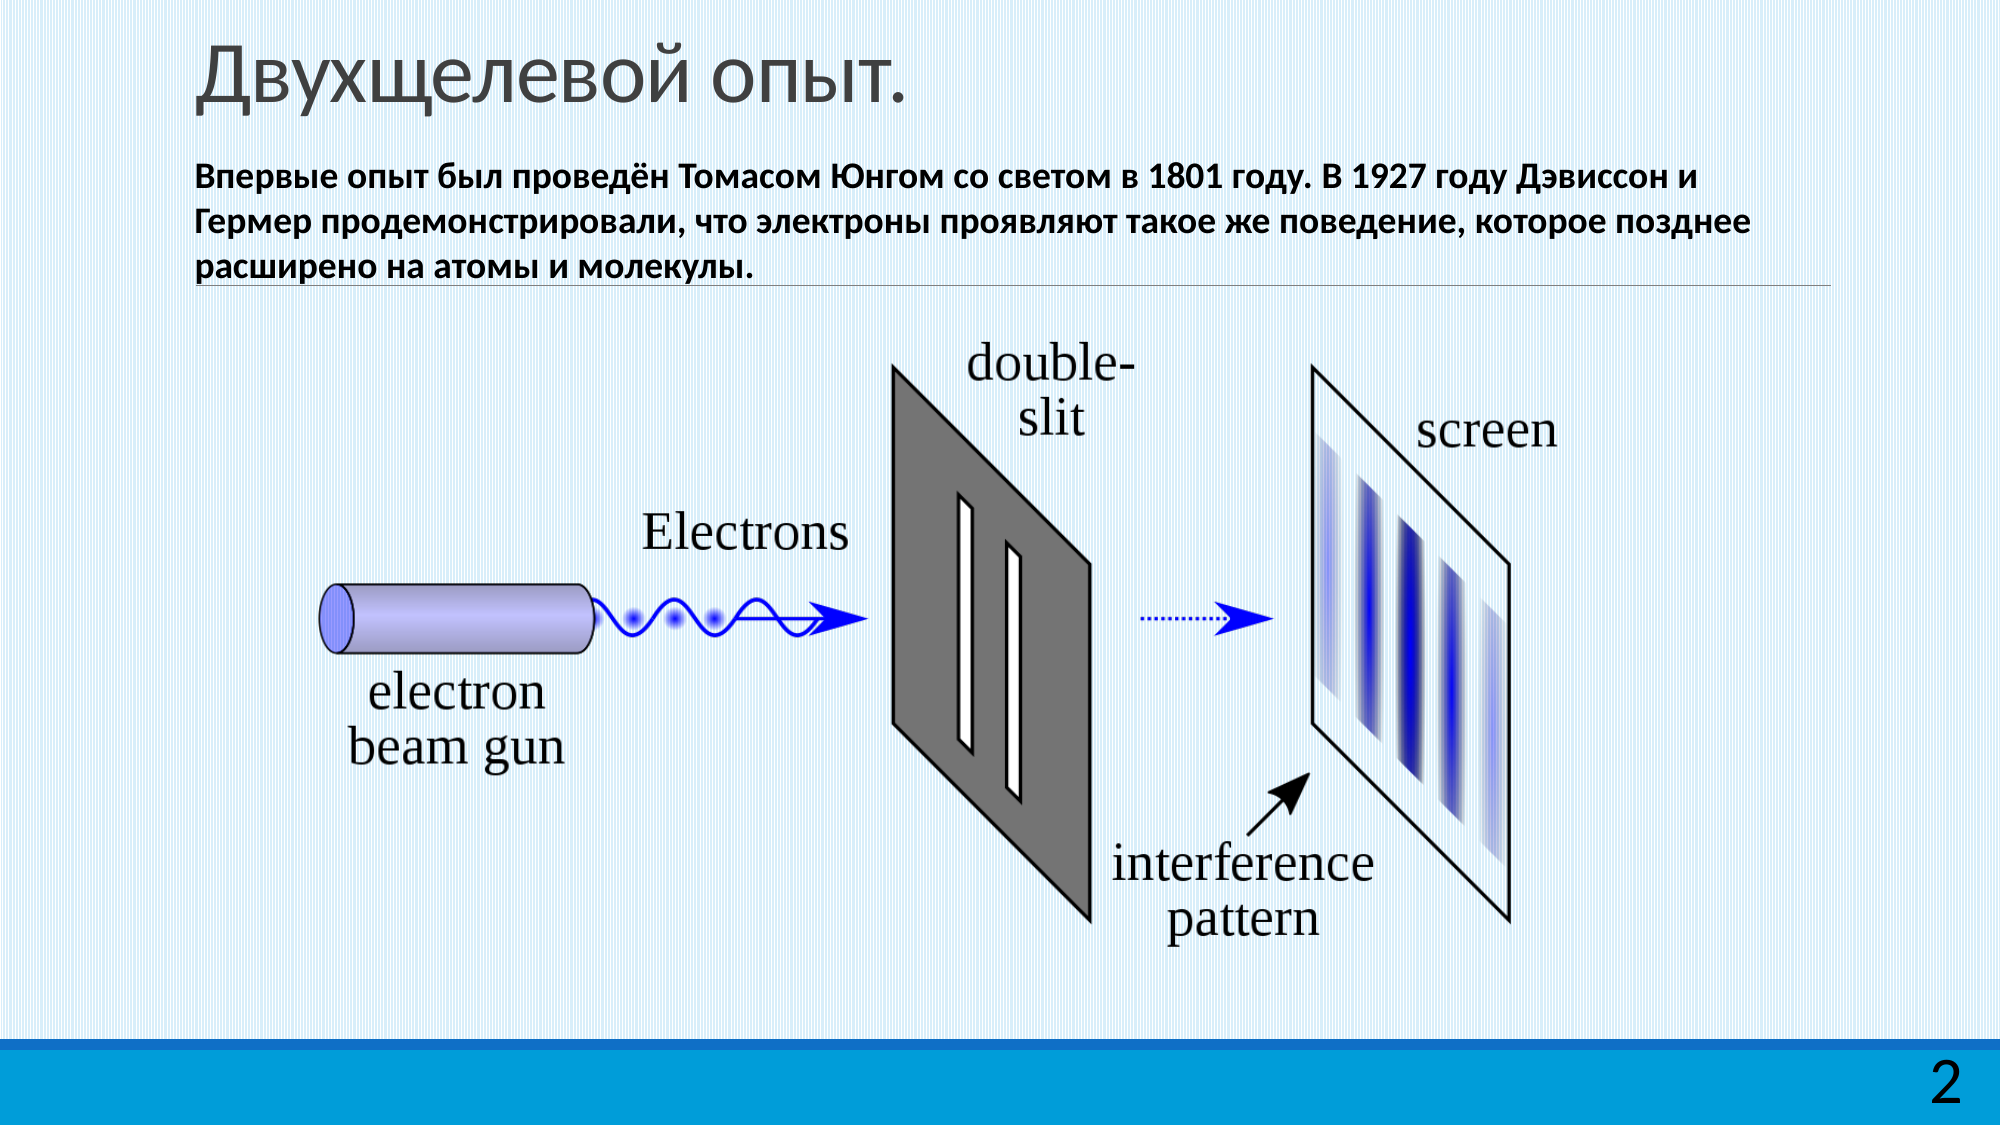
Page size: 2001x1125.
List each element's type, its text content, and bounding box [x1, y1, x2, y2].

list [315, 302, 1695, 964]
title Двухщелевой опыт. [179, 22, 1830, 129]
text_box 2 [1915, 1029, 1979, 1124]
text_box Впервые опыт был проведён Томасом Юнгом со светом в 1801 году. В 1927 году Дэвиссон и Гермер продемонстрировали, что электроны проявляют такое же поведение, которое позднее расширено на атомы и молекулы. [179, 143, 1830, 294]
